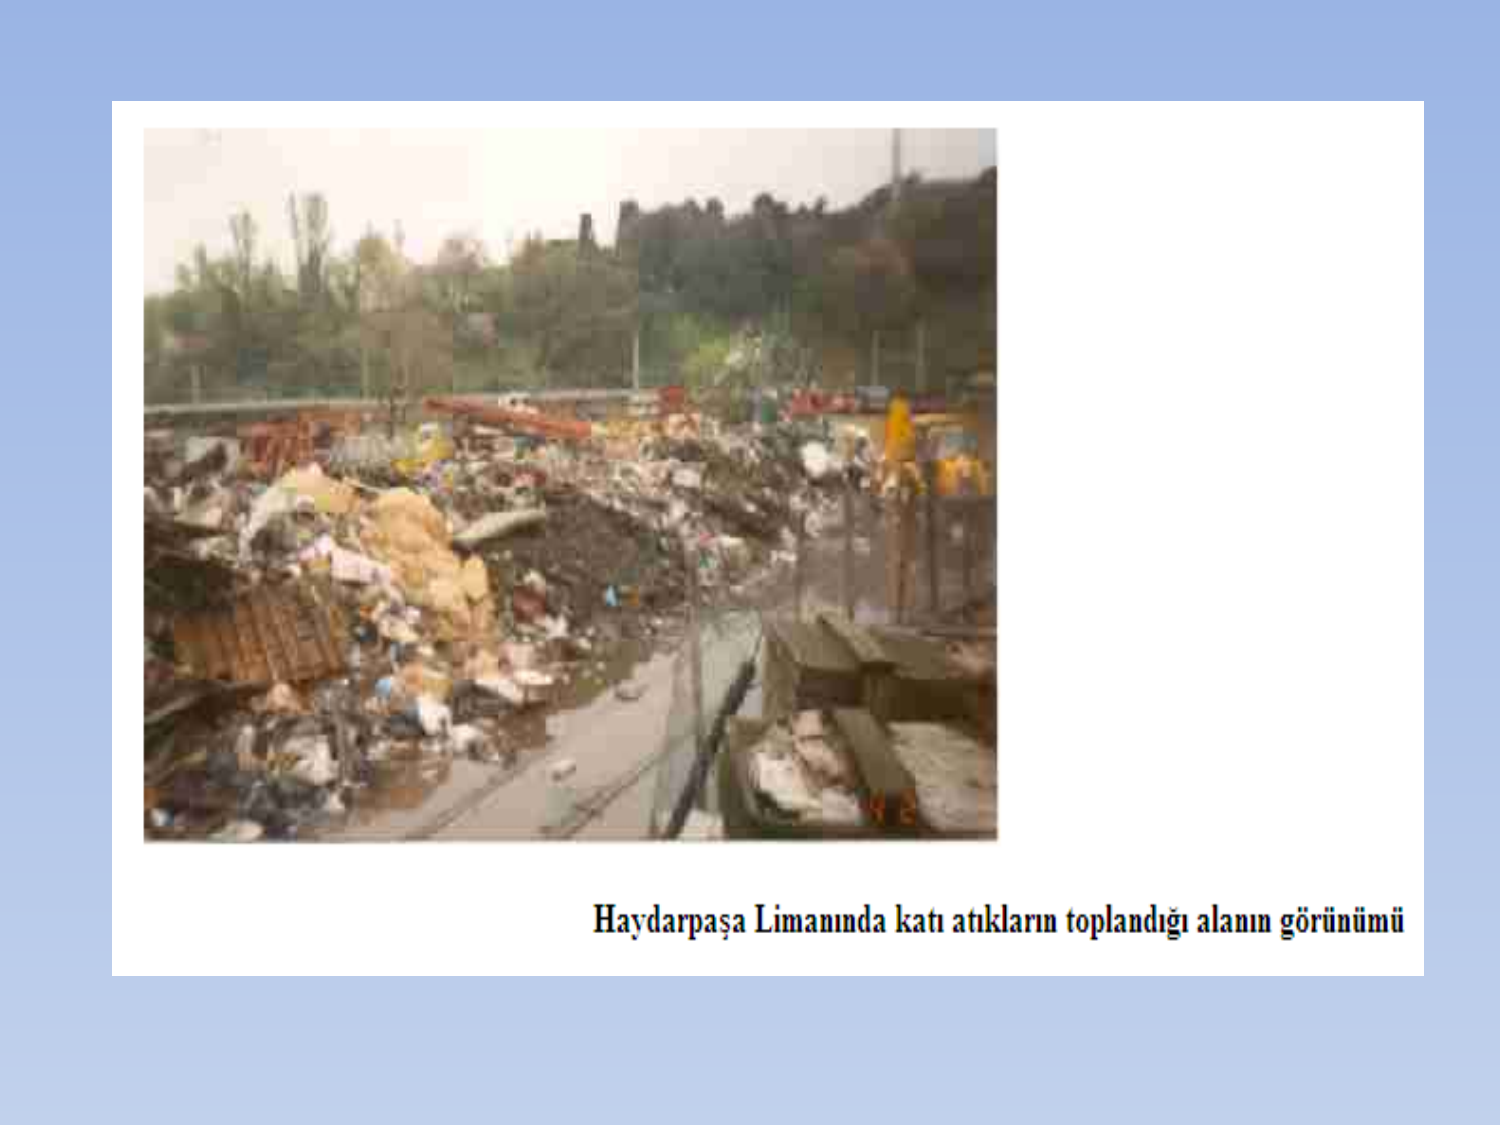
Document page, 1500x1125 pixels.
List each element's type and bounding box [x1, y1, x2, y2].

text_box [111, 101, 1424, 977]
